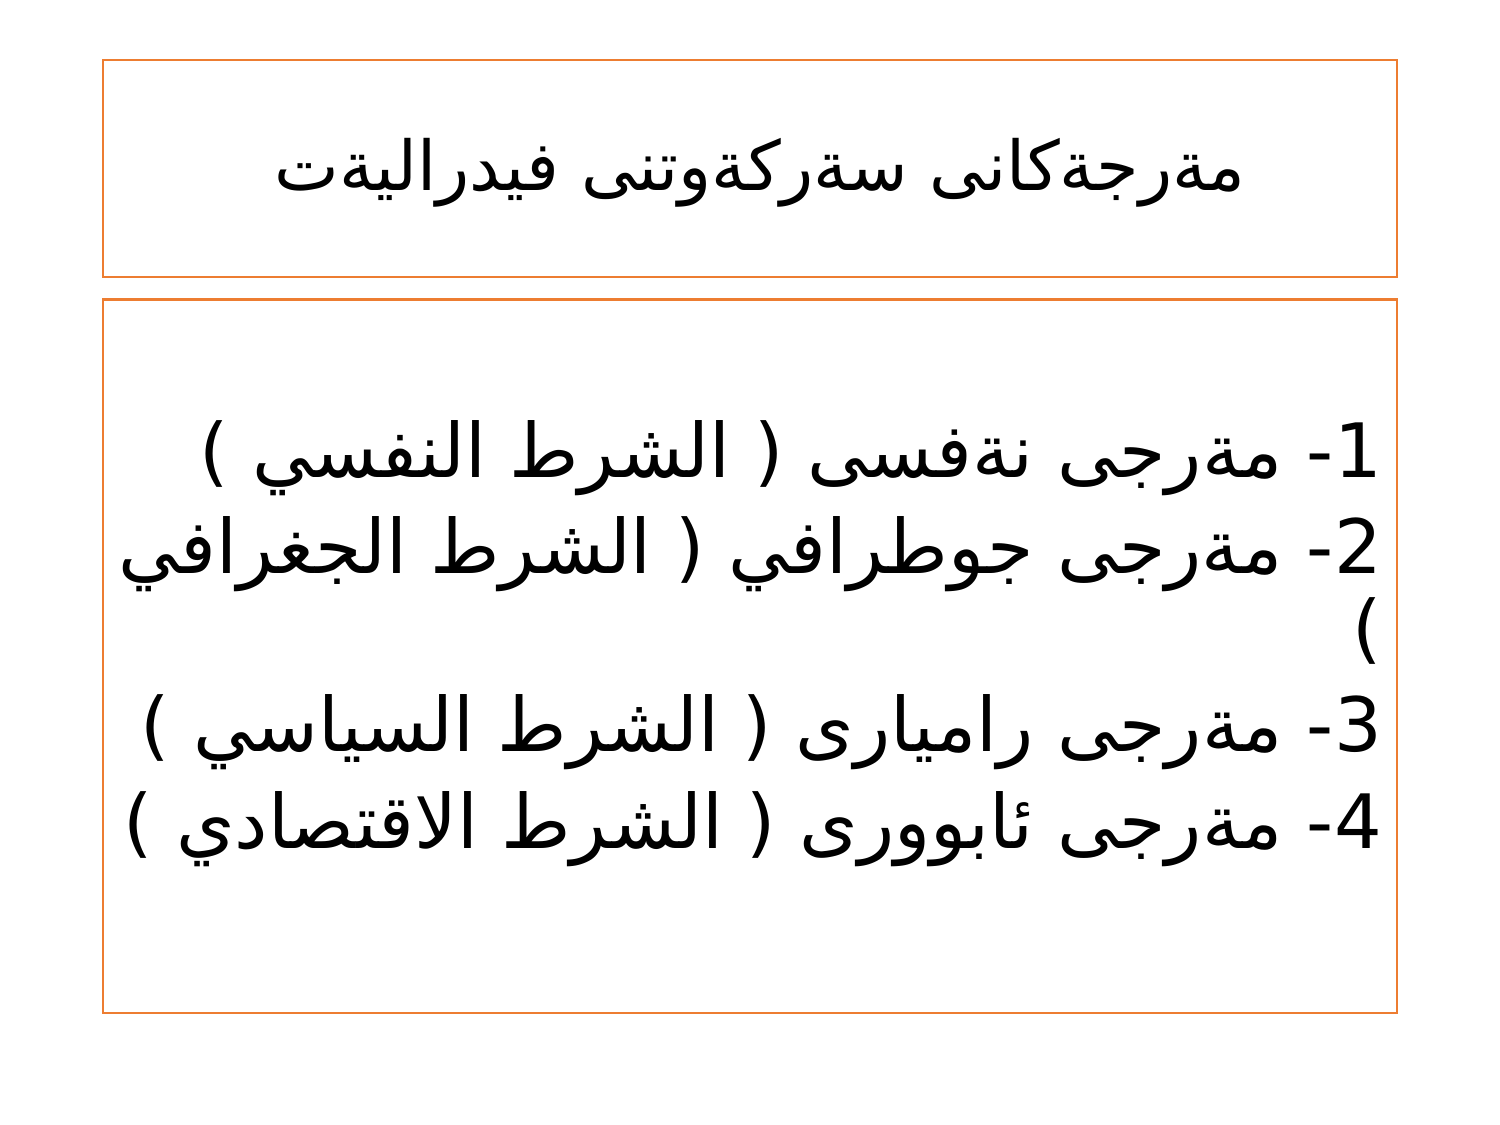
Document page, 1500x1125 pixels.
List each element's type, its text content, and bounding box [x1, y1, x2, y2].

title مةرجةكانى سةركةوتنى فيدراليةت [102, 59, 1398, 278]
list 1- مةرجى نةفسى ( الشرط النفسي ) 2- مةرجى جوطرافي ( الشرط الجغرافي ) 3- مةرجى راميارى ( الشرط السياسي ) 4- مةرجى ئابوورى ( الشرط الاقتصادي ) [102, 298, 1398, 1014]
